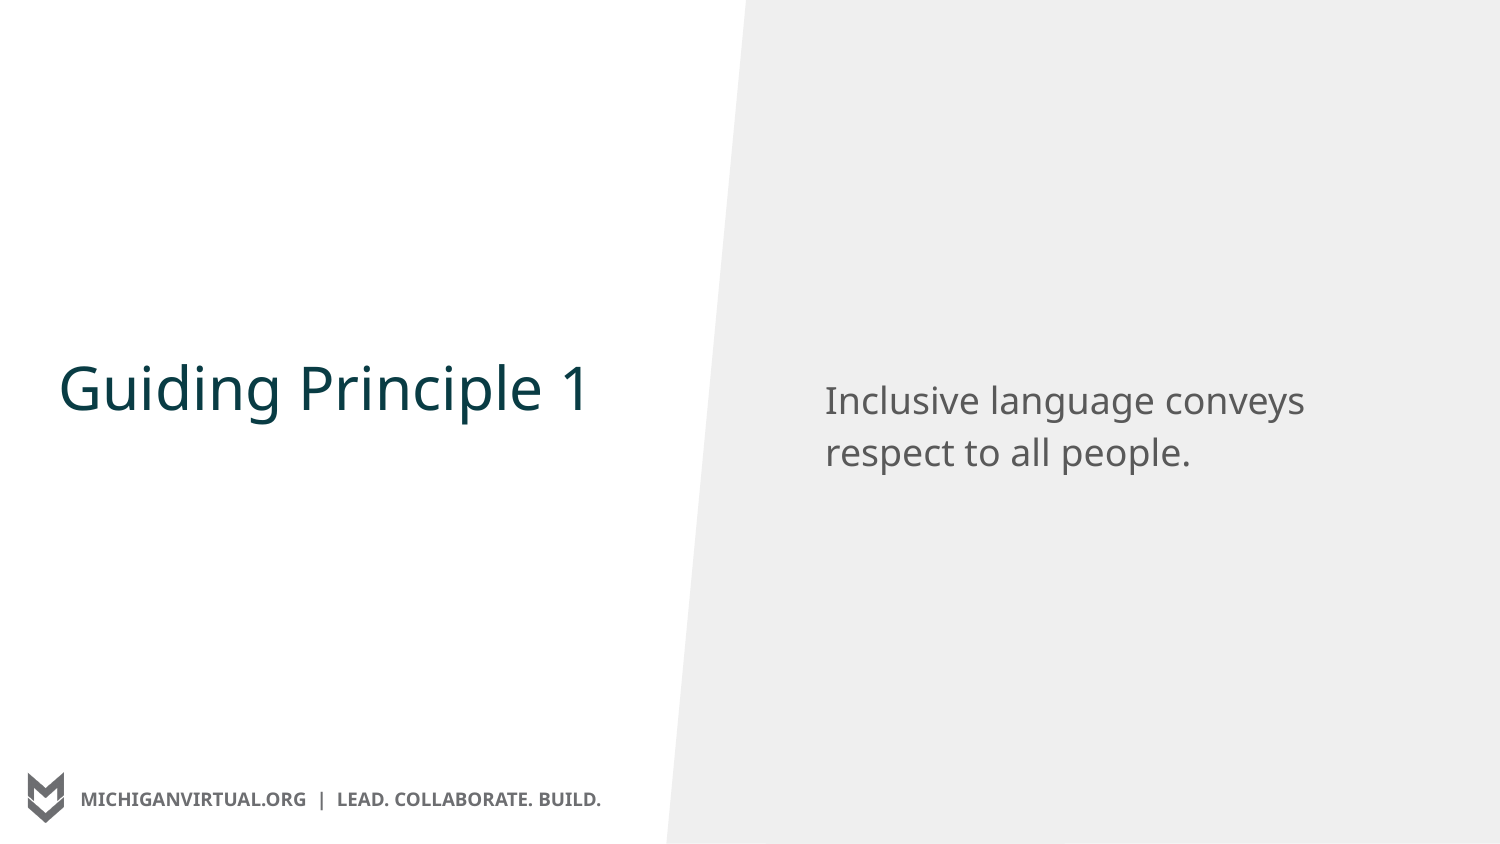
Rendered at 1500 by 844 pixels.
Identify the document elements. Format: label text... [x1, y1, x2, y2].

list Inclusive language conveys respect to all people. [810, 118, 1440, 725]
title Guiding Principle 1 [43, 47, 667, 725]
picture [27, 772, 64, 823]
